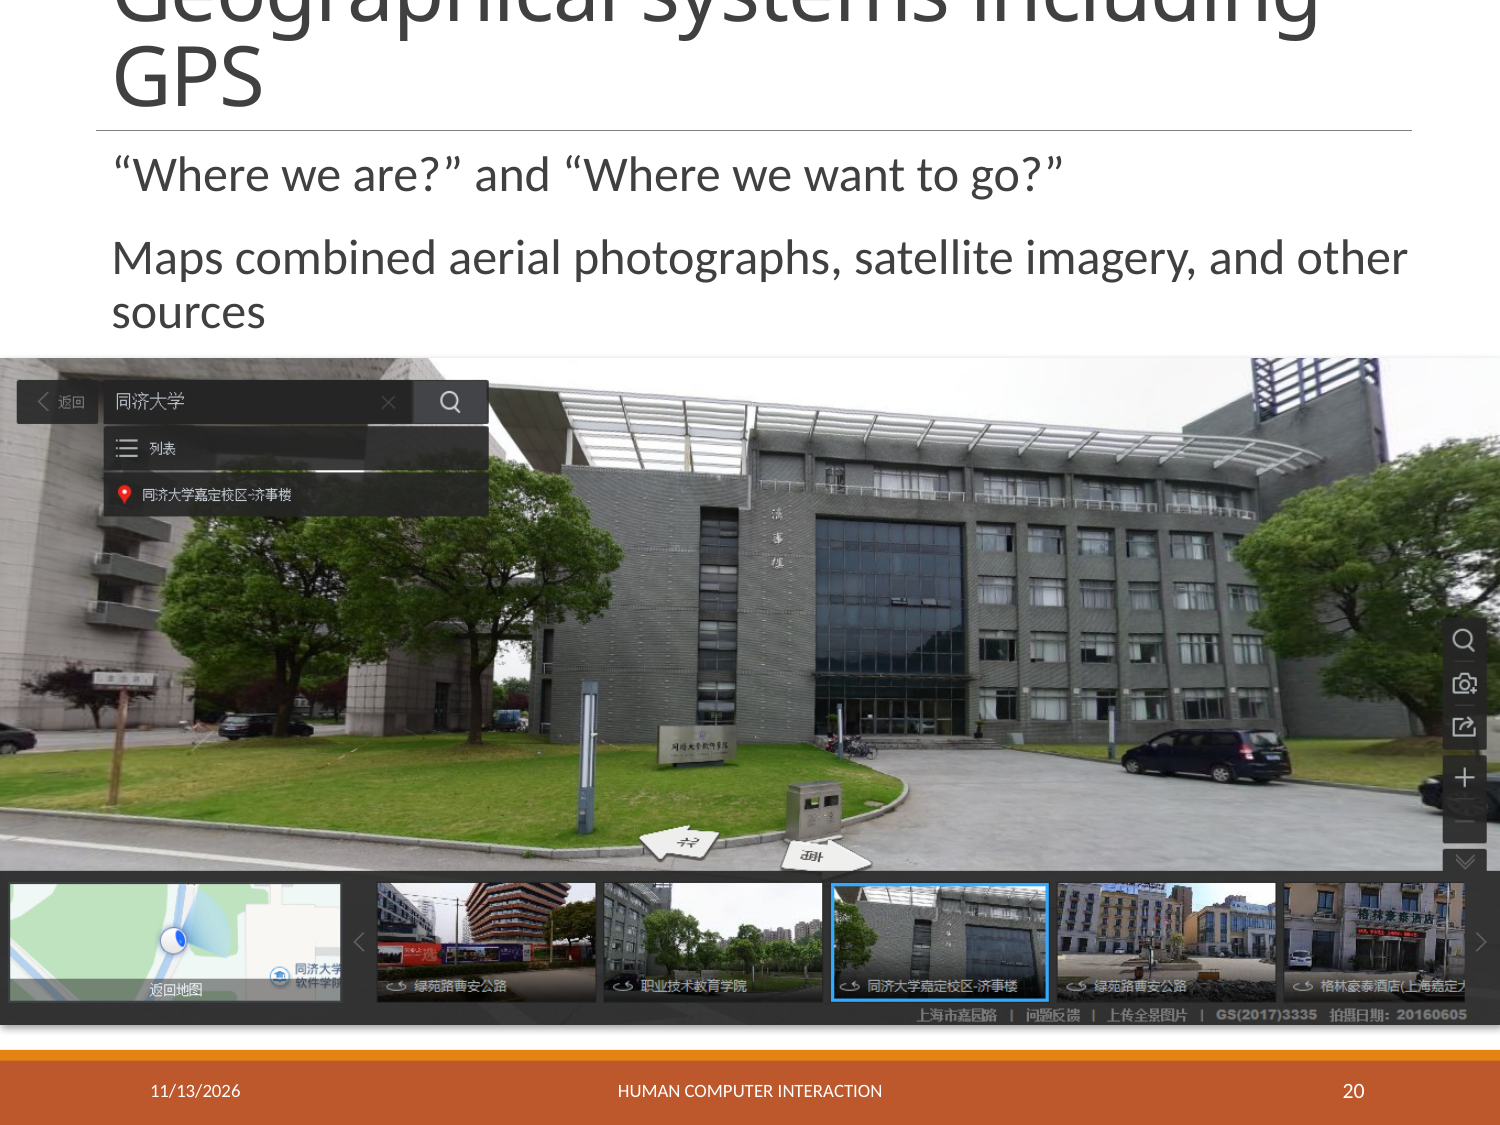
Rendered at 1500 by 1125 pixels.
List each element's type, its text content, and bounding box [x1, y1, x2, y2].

picture [0, 357, 1500, 1026]
slide_number 20 [1218, 1059, 1380, 1120]
list “Where we are?” and “Where we want to go?” Maps combined aerial photographs, satellite imagery, and other sources [96, 140, 1413, 354]
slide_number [135, 1059, 440, 1120]
footer Human Computer Interaction [453, 1059, 1047, 1120]
title Geographical systems including GPS [96, 19, 1413, 131]
